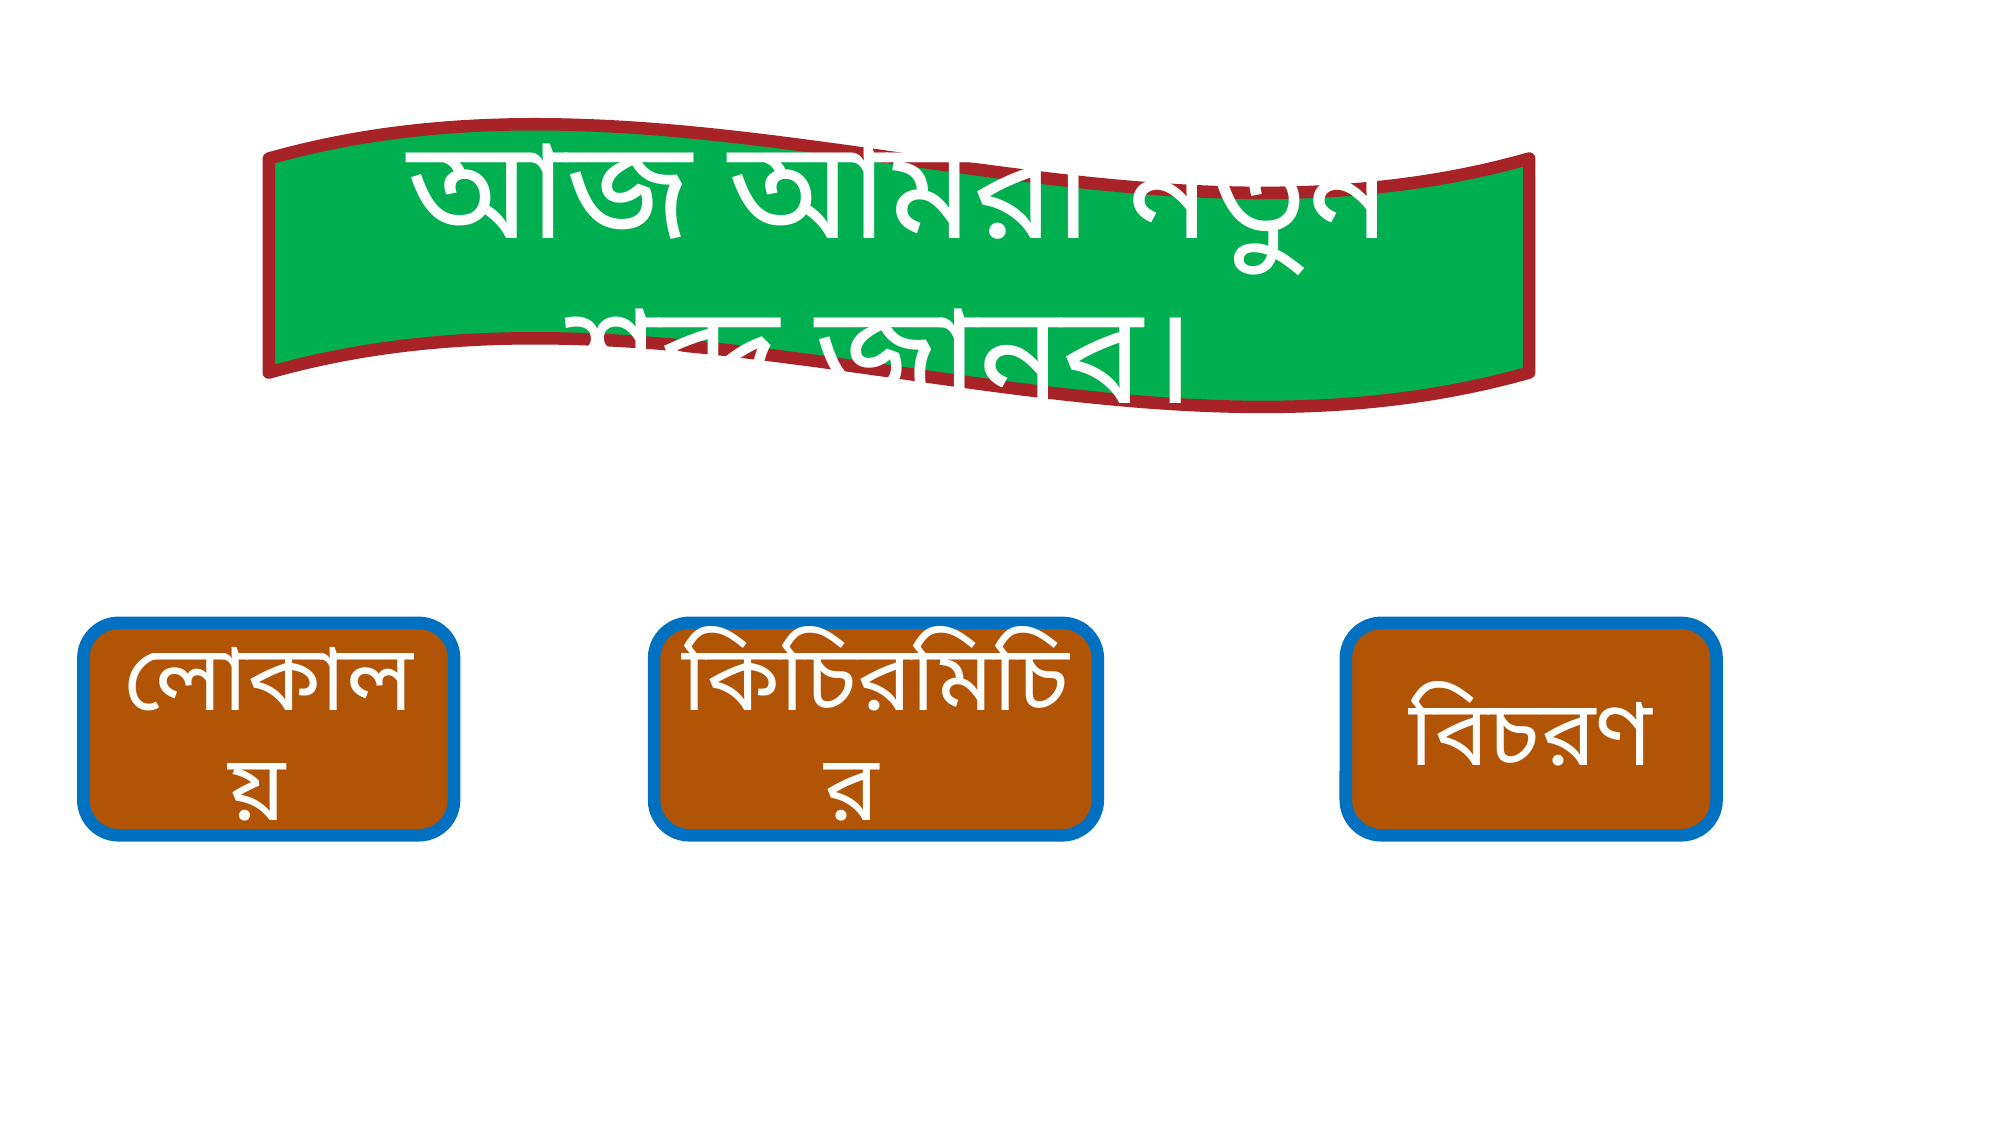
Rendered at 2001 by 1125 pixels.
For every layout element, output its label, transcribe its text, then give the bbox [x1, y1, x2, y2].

text_box কিচিরমিচির [653, 621, 1099, 837]
text_box আজ আমরা নতুন শব্দ জানব। [267, 123, 1531, 408]
text_box বিচরণ [1344, 621, 1718, 837]
text_box লোকালয় [82, 621, 456, 837]
